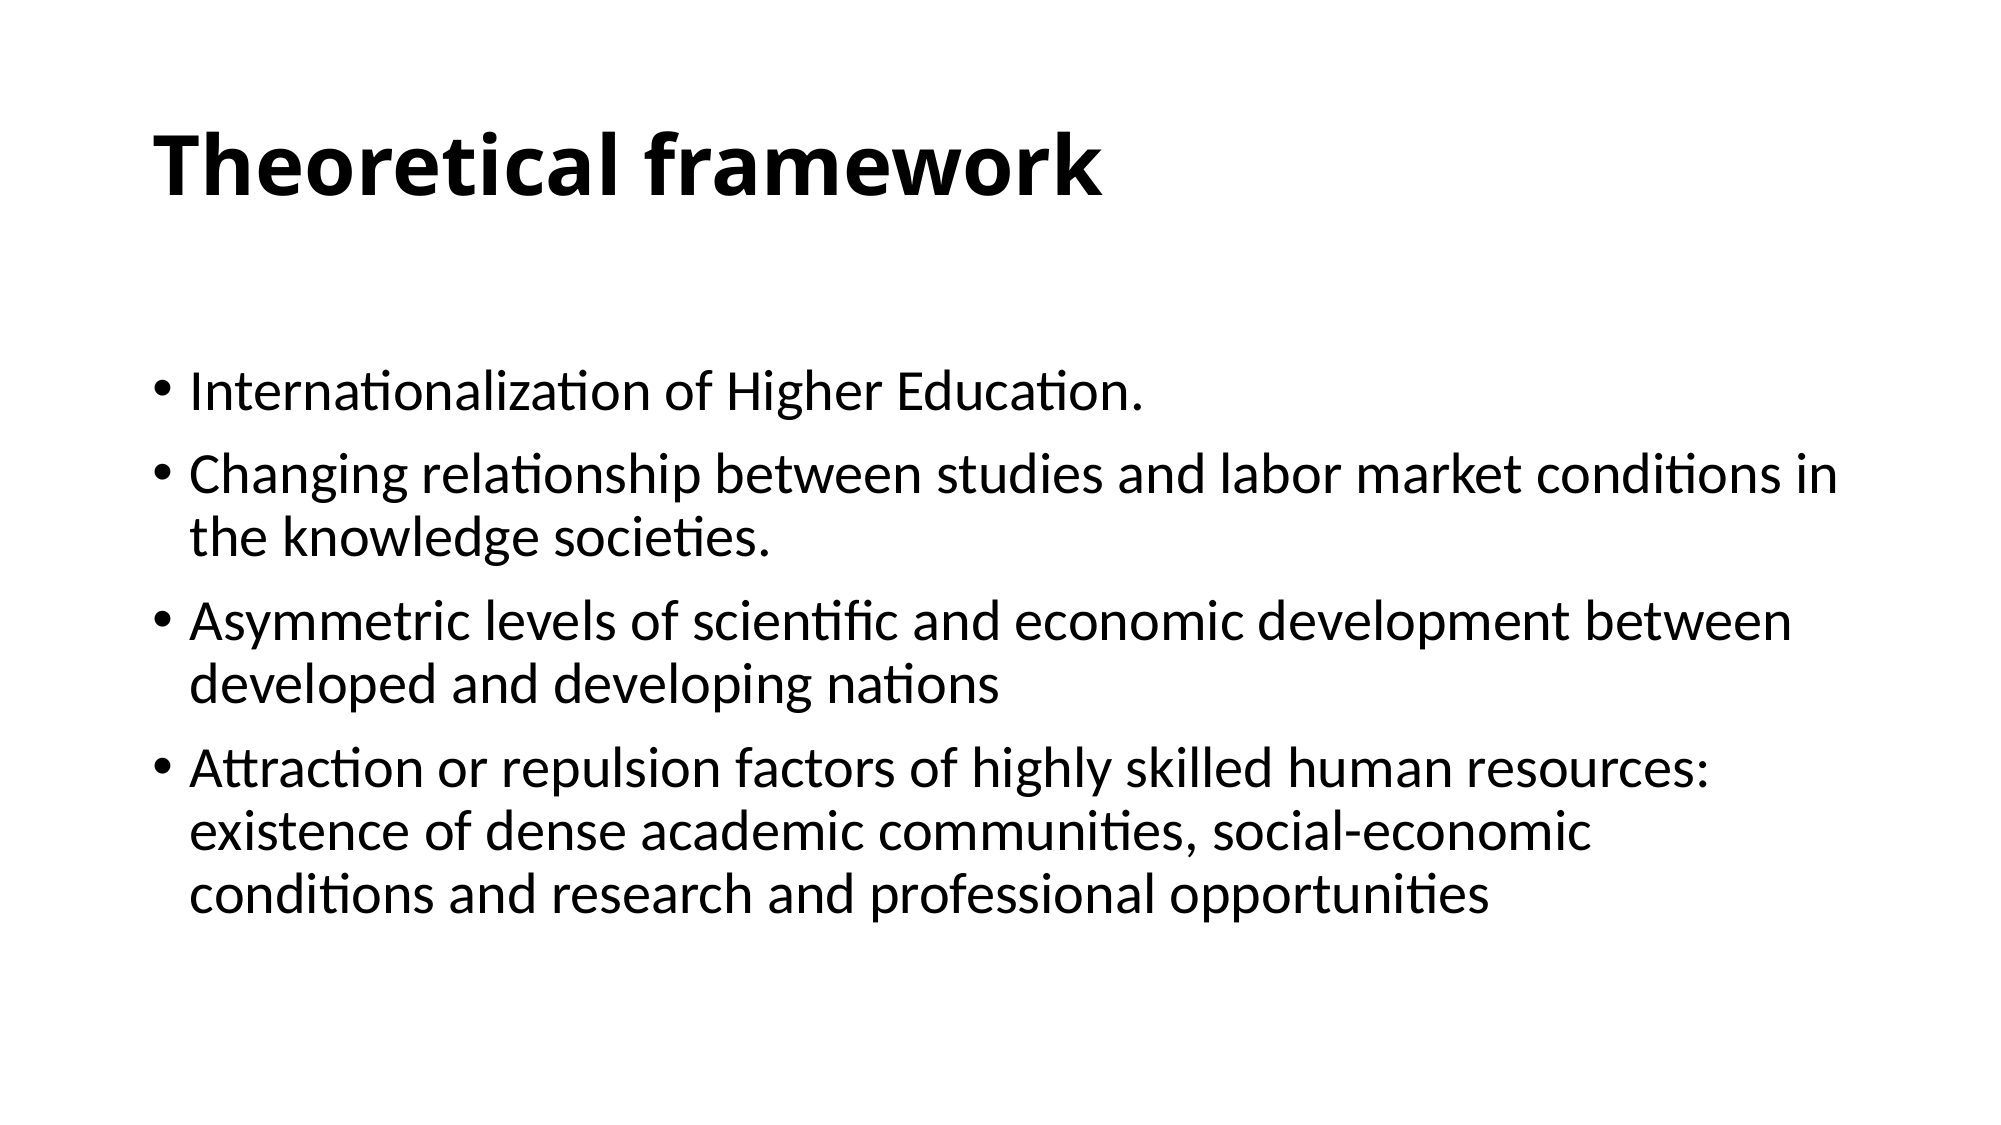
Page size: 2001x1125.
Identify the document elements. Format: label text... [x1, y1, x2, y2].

title Theoretical framework [137, 59, 1863, 278]
list Internationalization of Higher Education. Changing relationship between studies and labor market conditions in the knowledge societies. Asymmetric levels of scientific and economic development between developed and developing nations Attraction or repulsion factors of highly skilled human resources: existence of dense academic communities, social-economic conditions and research and professional opportunities [137, 352, 1863, 1125]
